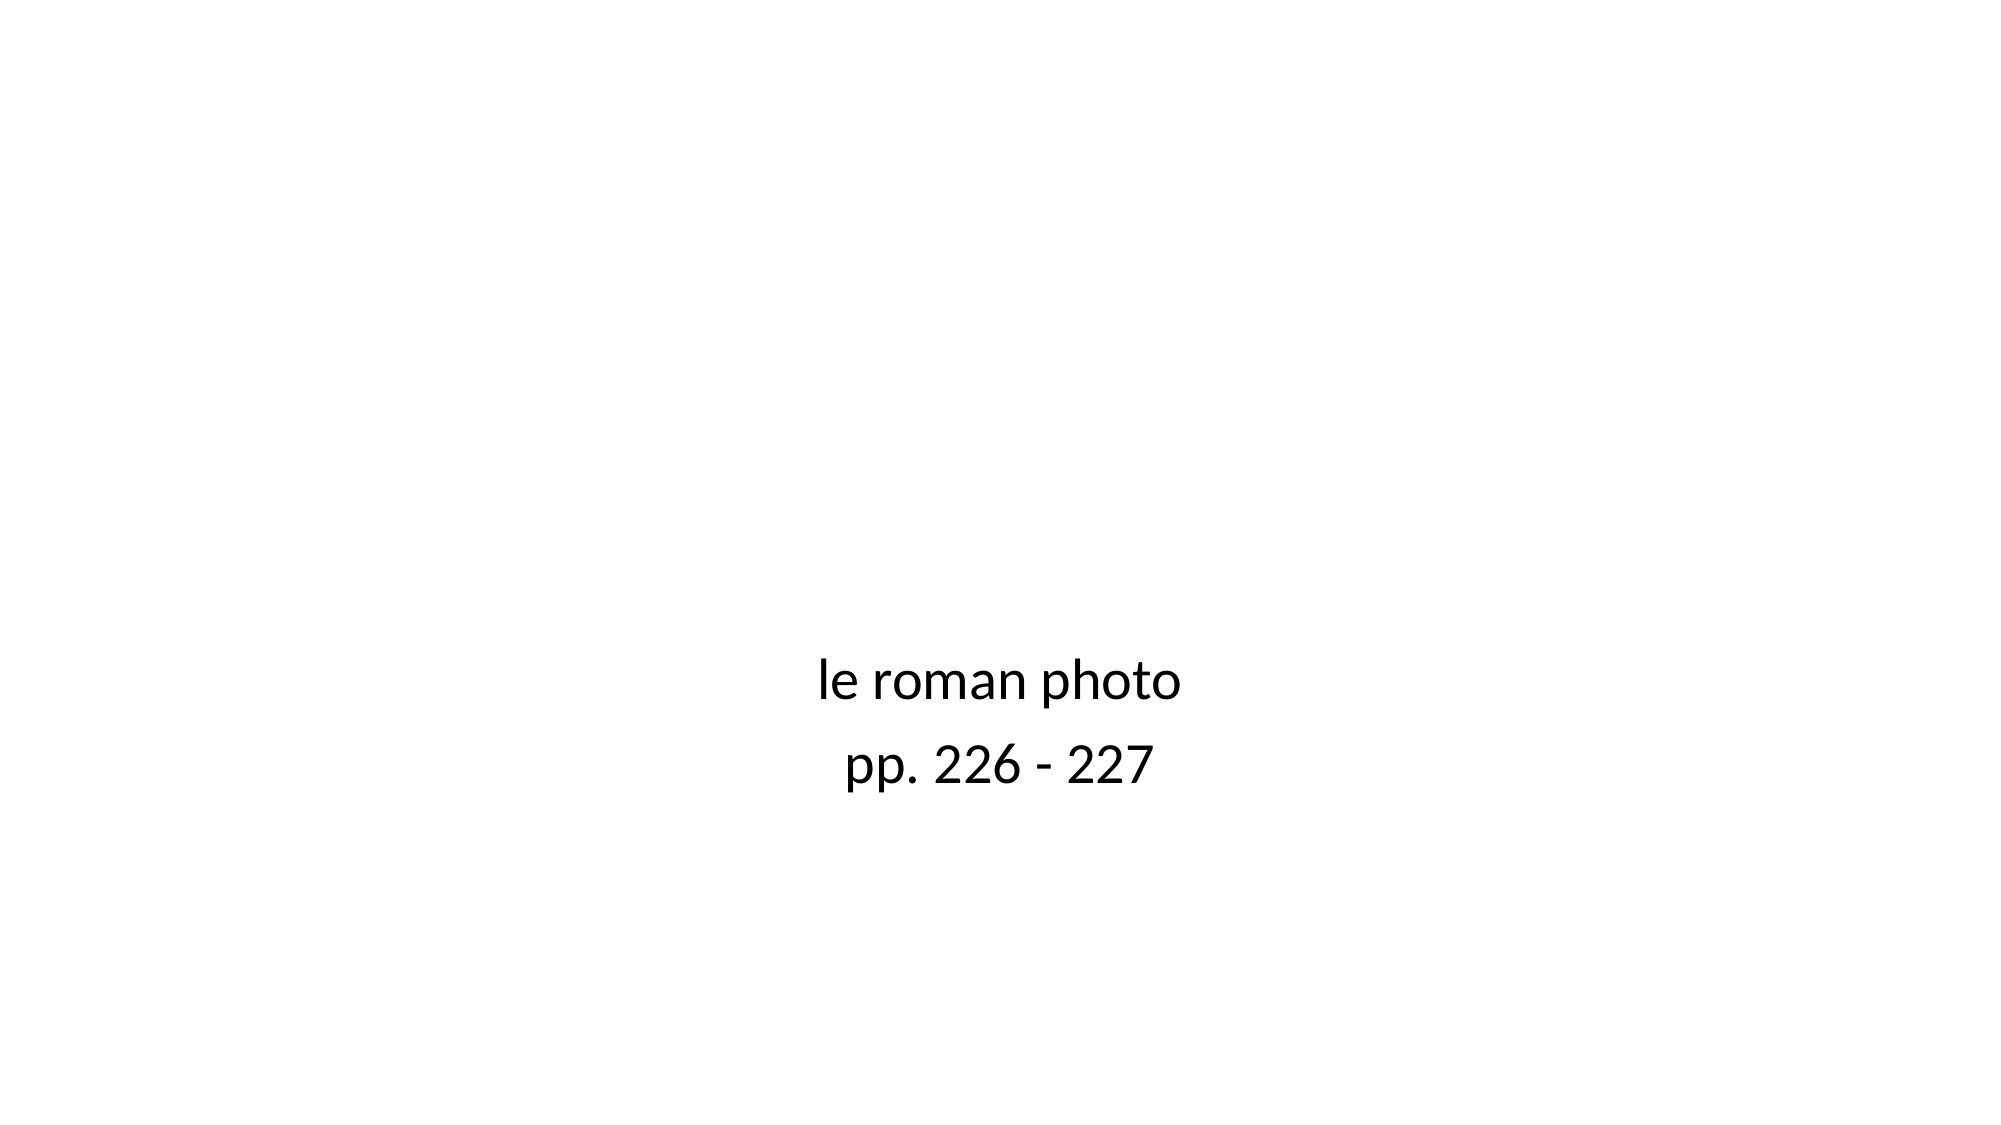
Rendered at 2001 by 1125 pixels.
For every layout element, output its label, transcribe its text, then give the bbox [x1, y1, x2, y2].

list le roman photo pp. 226 - 227 [137, 299, 1863, 1014]
